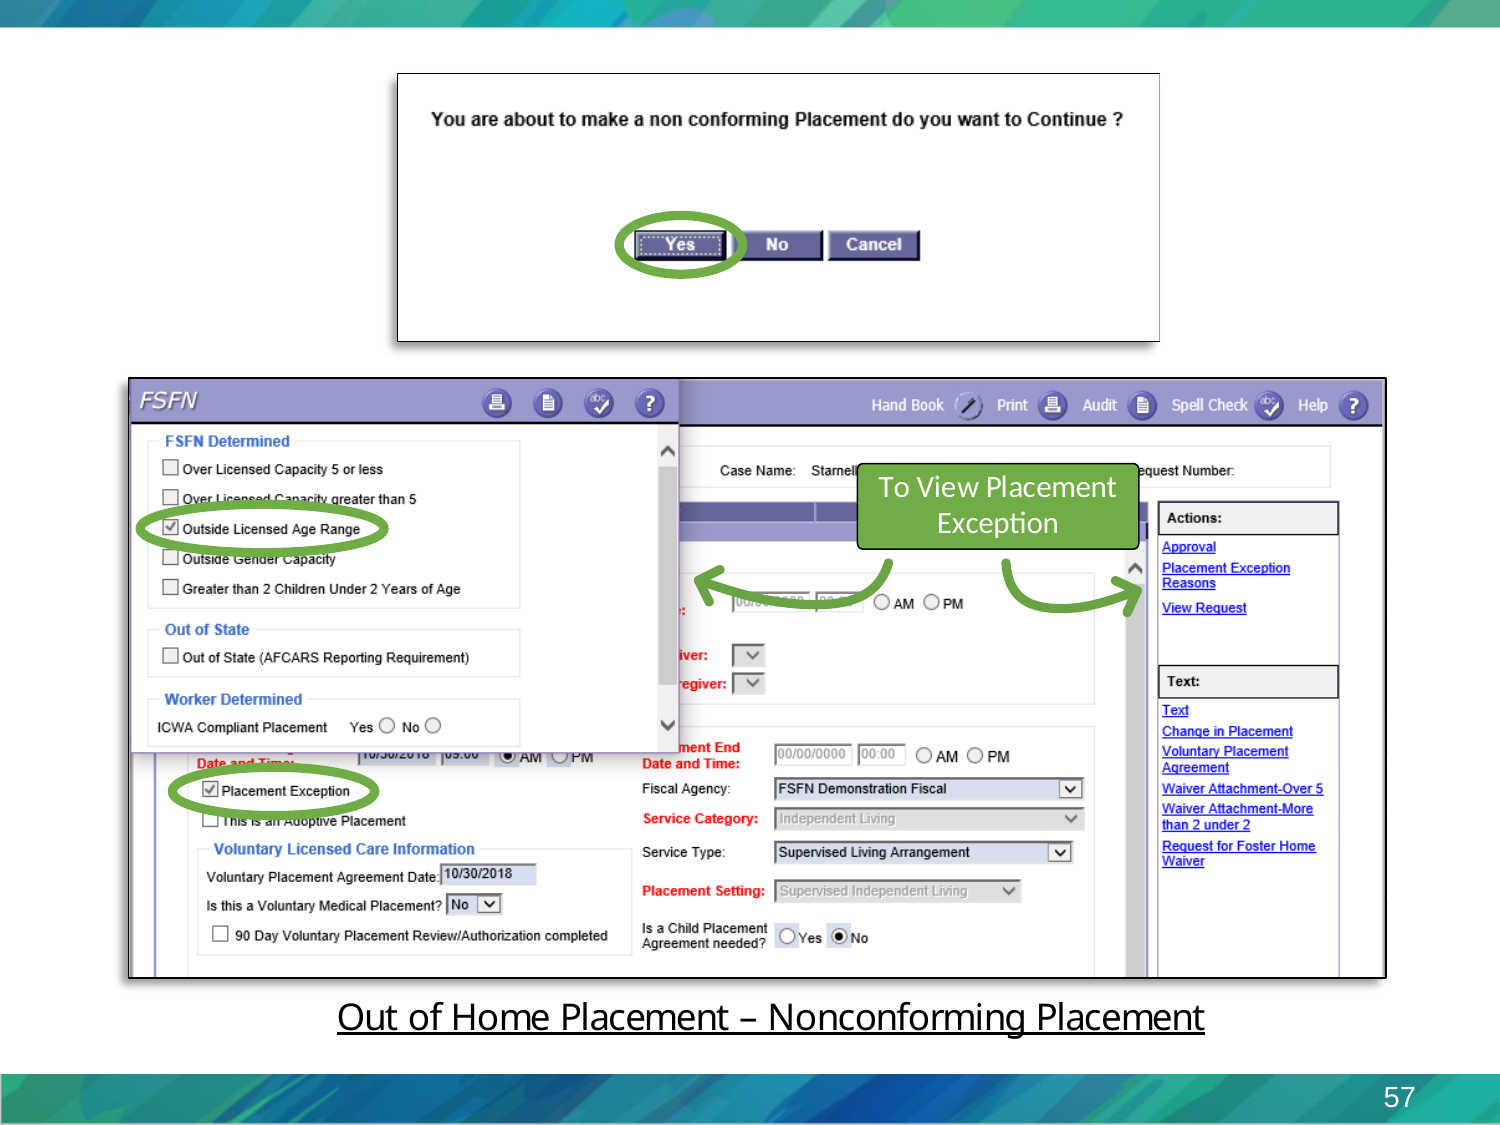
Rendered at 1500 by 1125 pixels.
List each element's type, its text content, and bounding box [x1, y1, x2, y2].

picture [0, 0, 1500, 1125]
slide_number 57 [1080, 1070, 1431, 1125]
